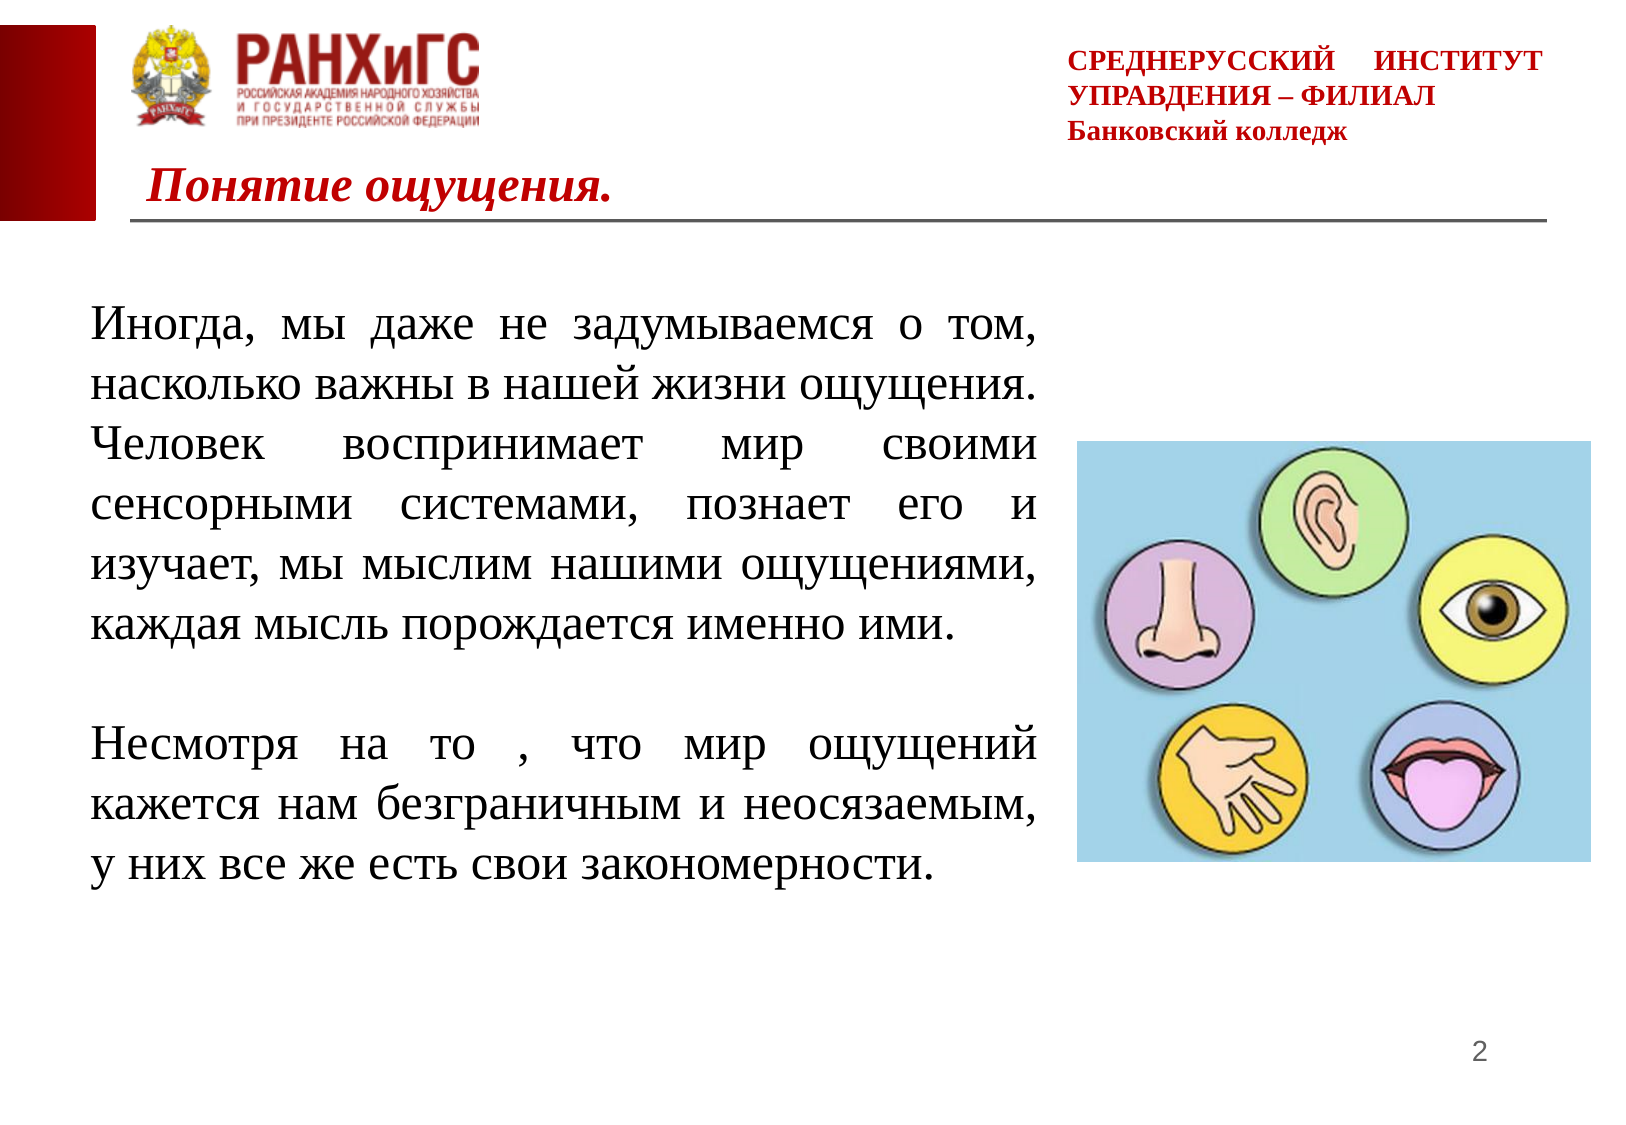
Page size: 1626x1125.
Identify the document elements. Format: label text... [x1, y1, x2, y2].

picture [1076, 441, 1591, 863]
picture [131, 25, 479, 128]
text_box Понятие ощущения. [131, 143, 1546, 219]
slide_number 2 [1164, 1024, 1504, 1101]
text_box СРЕДНЕРУССКИЙ ИНСТИТУТ УПРАВДЕНИЯ – ФИЛИАЛ Банковский колледж [1052, 34, 1559, 154]
text_box [0, 25, 96, 221]
text_box Иногда, мы даже не задумываемся о том, насколько важны в нашей жизни ощущения. Человек воспринимает мир своими сенсорными системами, познает его и изучает, мы мыслим нашими ощущениями, каждая мысль порождается именно ими. Несмотря на то , что мир ощущений кажется нам безграничным и неосязаемым, у них все же есть свои закономерности. [75, 282, 1053, 897]
